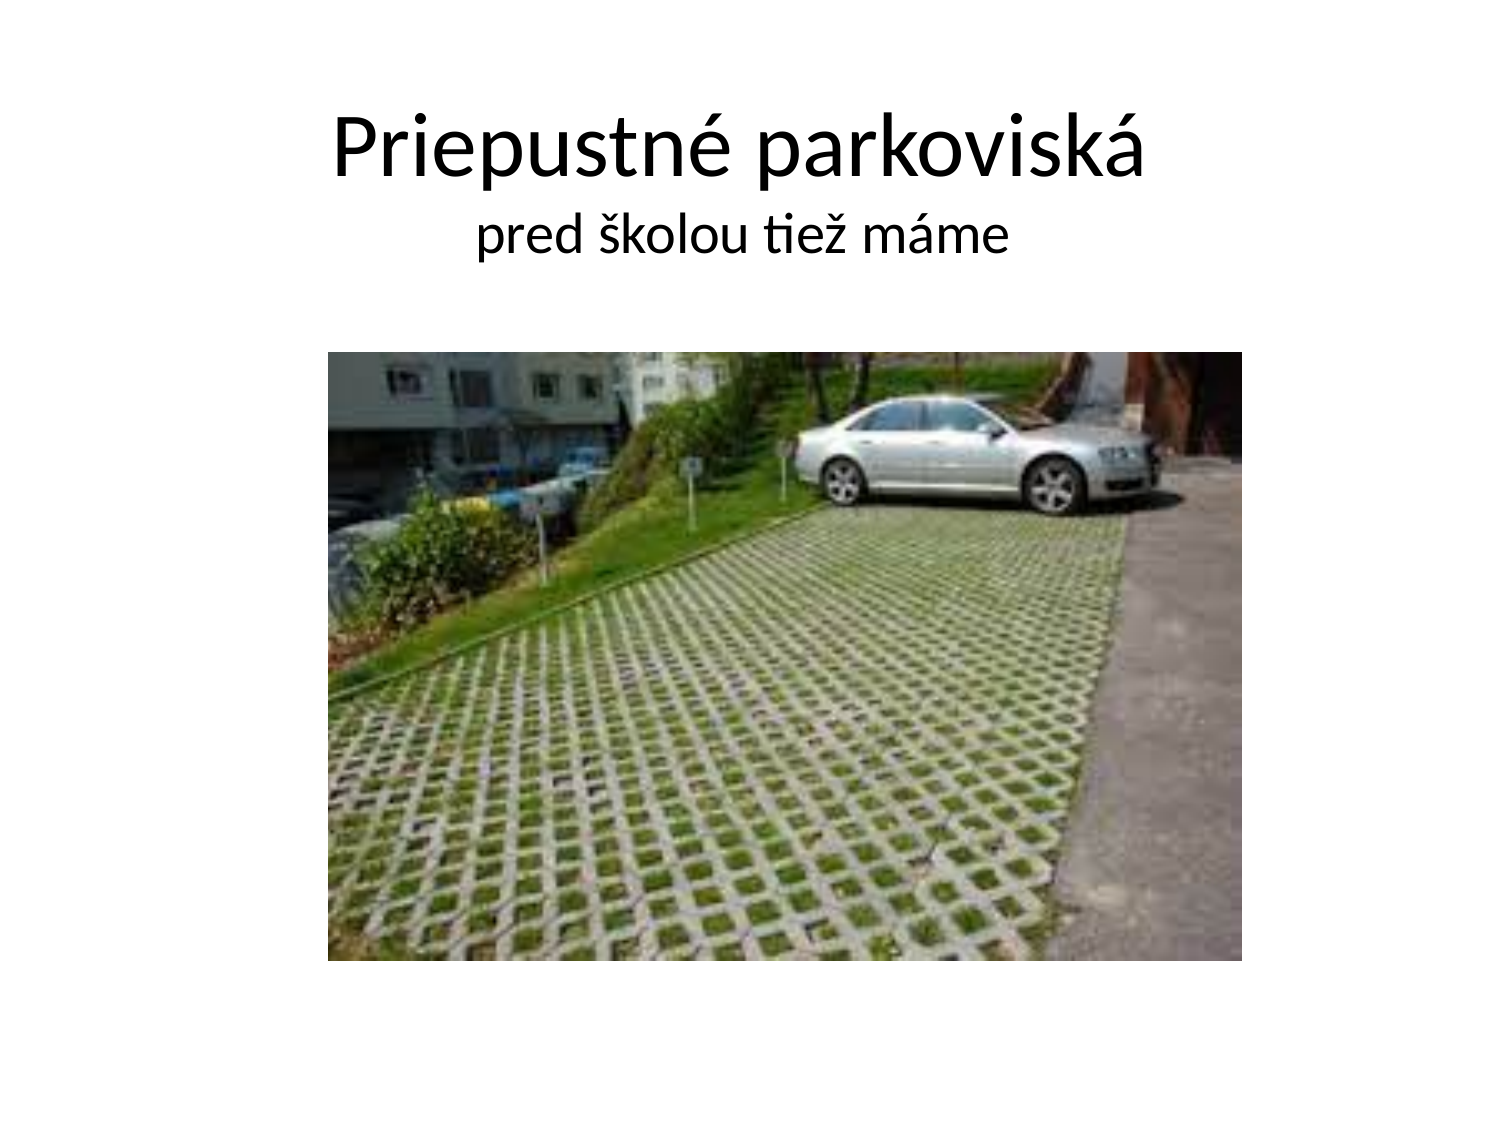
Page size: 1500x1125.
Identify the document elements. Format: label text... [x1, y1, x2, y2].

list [327, 352, 1242, 962]
title Priepustné parkoviská pred školou tiež máme [75, 45, 1425, 305]
